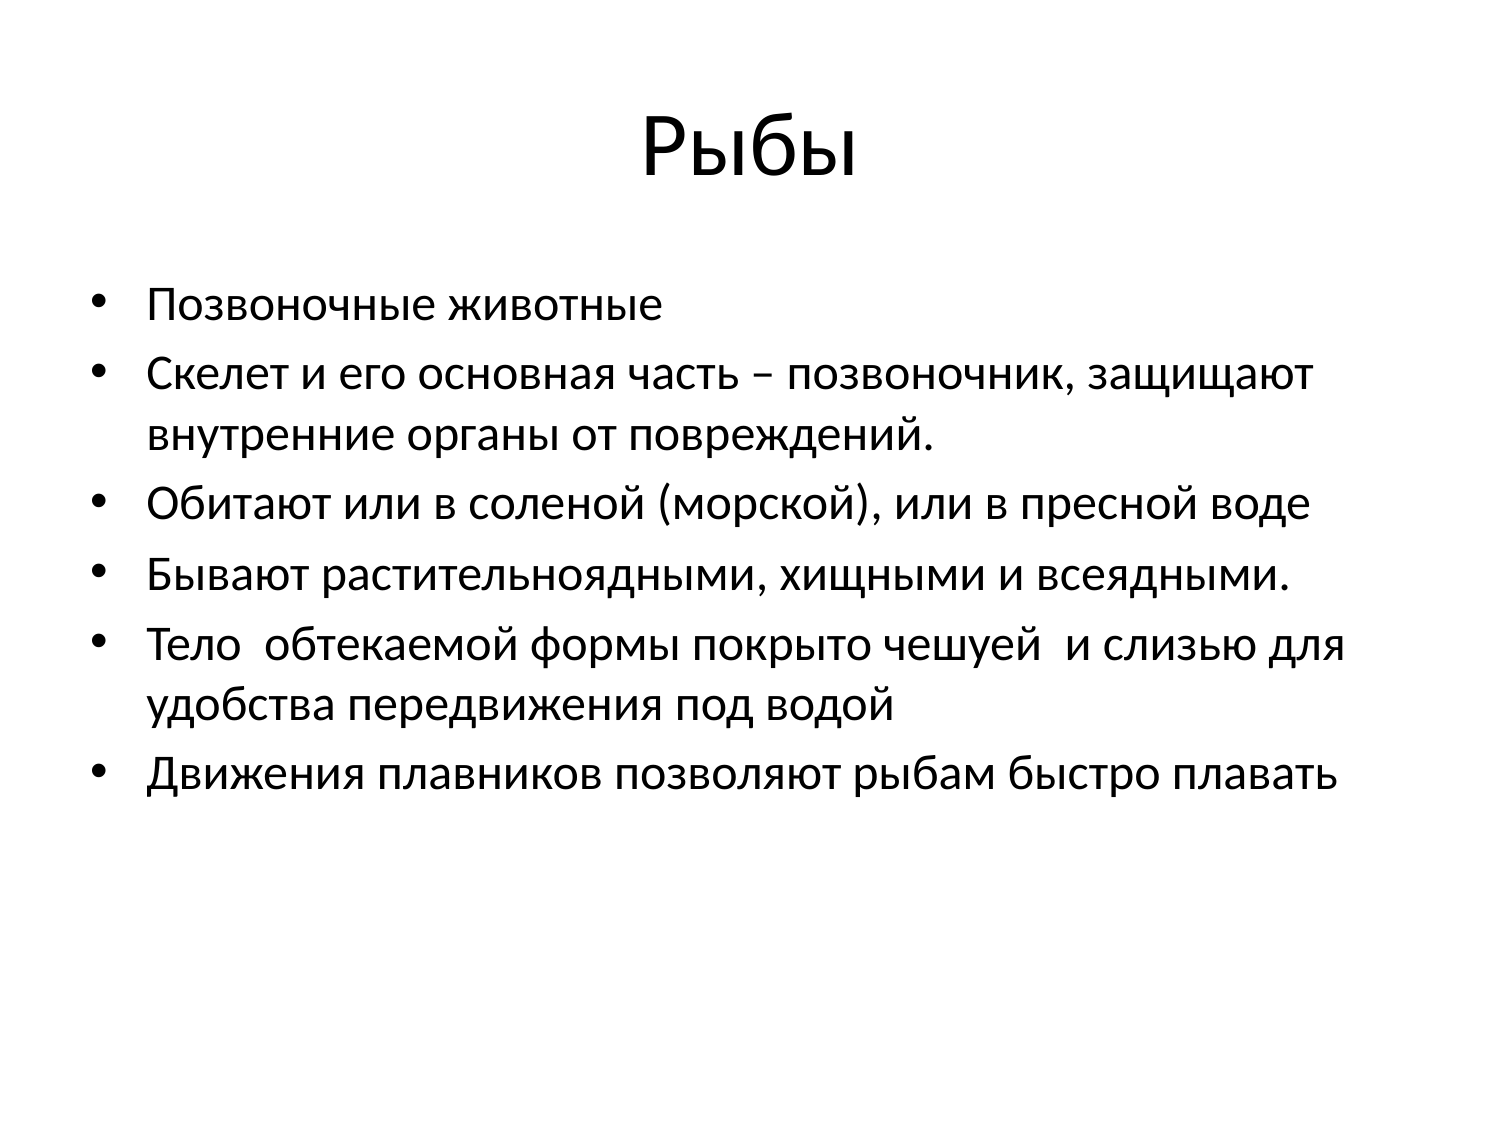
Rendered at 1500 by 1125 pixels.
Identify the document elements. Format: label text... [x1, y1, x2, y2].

list Позвоночные животные Скелет и его основная часть – позвоночник, защищают внутренние органы от повреждений. Обитают или в соленой (морской), или в пресной воде Бывают растительноядными, хищными и всеядными. Тело обтекаемой формы покрыто чешуей и слизью для удобства передвижения под водой Движения плавников позволяют рыбам быстро плавать [75, 262, 1425, 1005]
title Рыбы [75, 45, 1425, 233]
